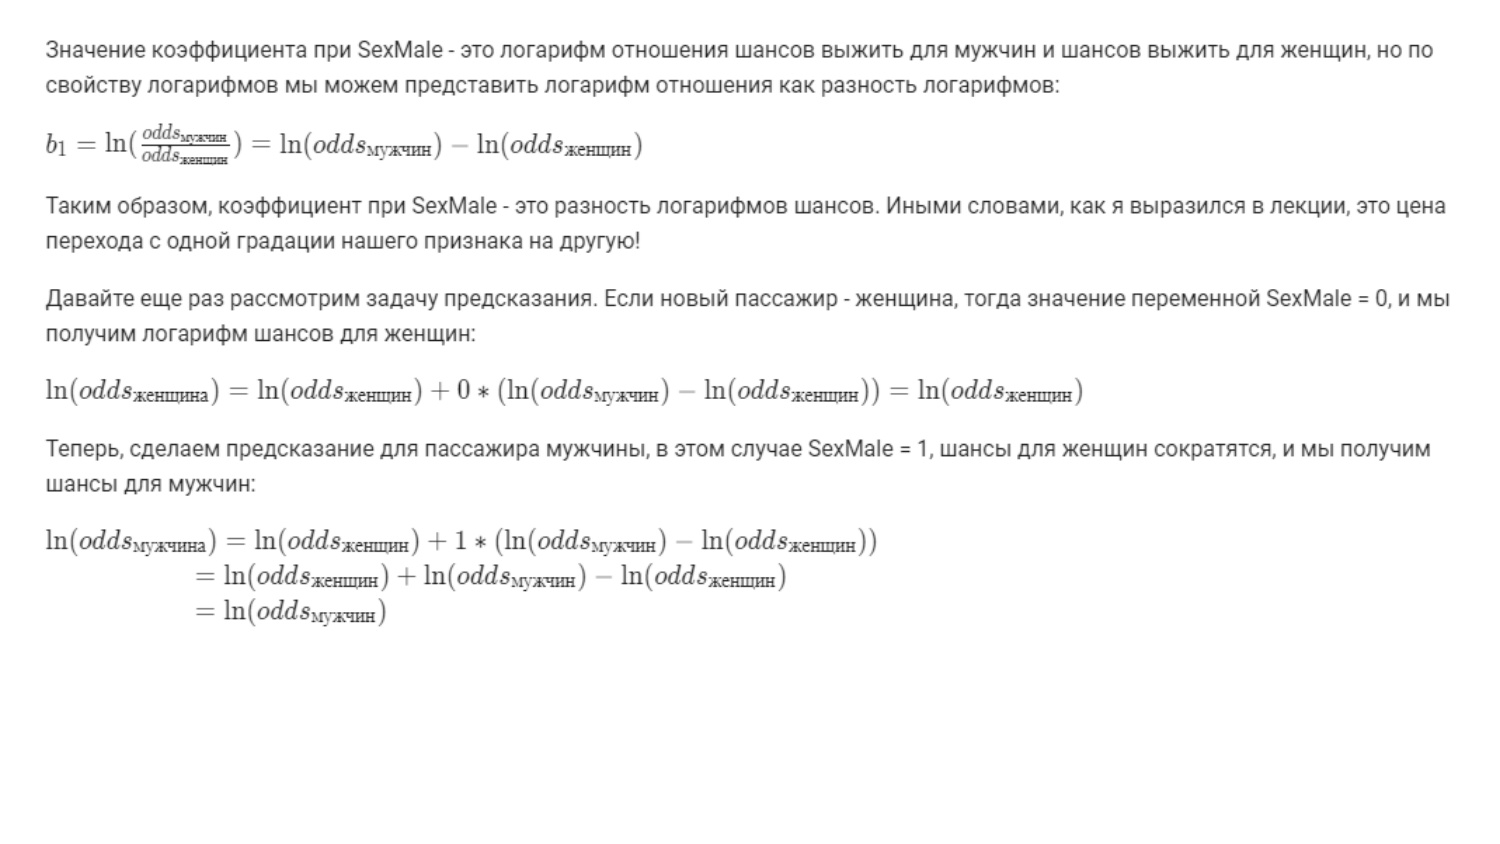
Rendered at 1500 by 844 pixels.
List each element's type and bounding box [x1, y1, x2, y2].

picture [24, 24, 1476, 650]
